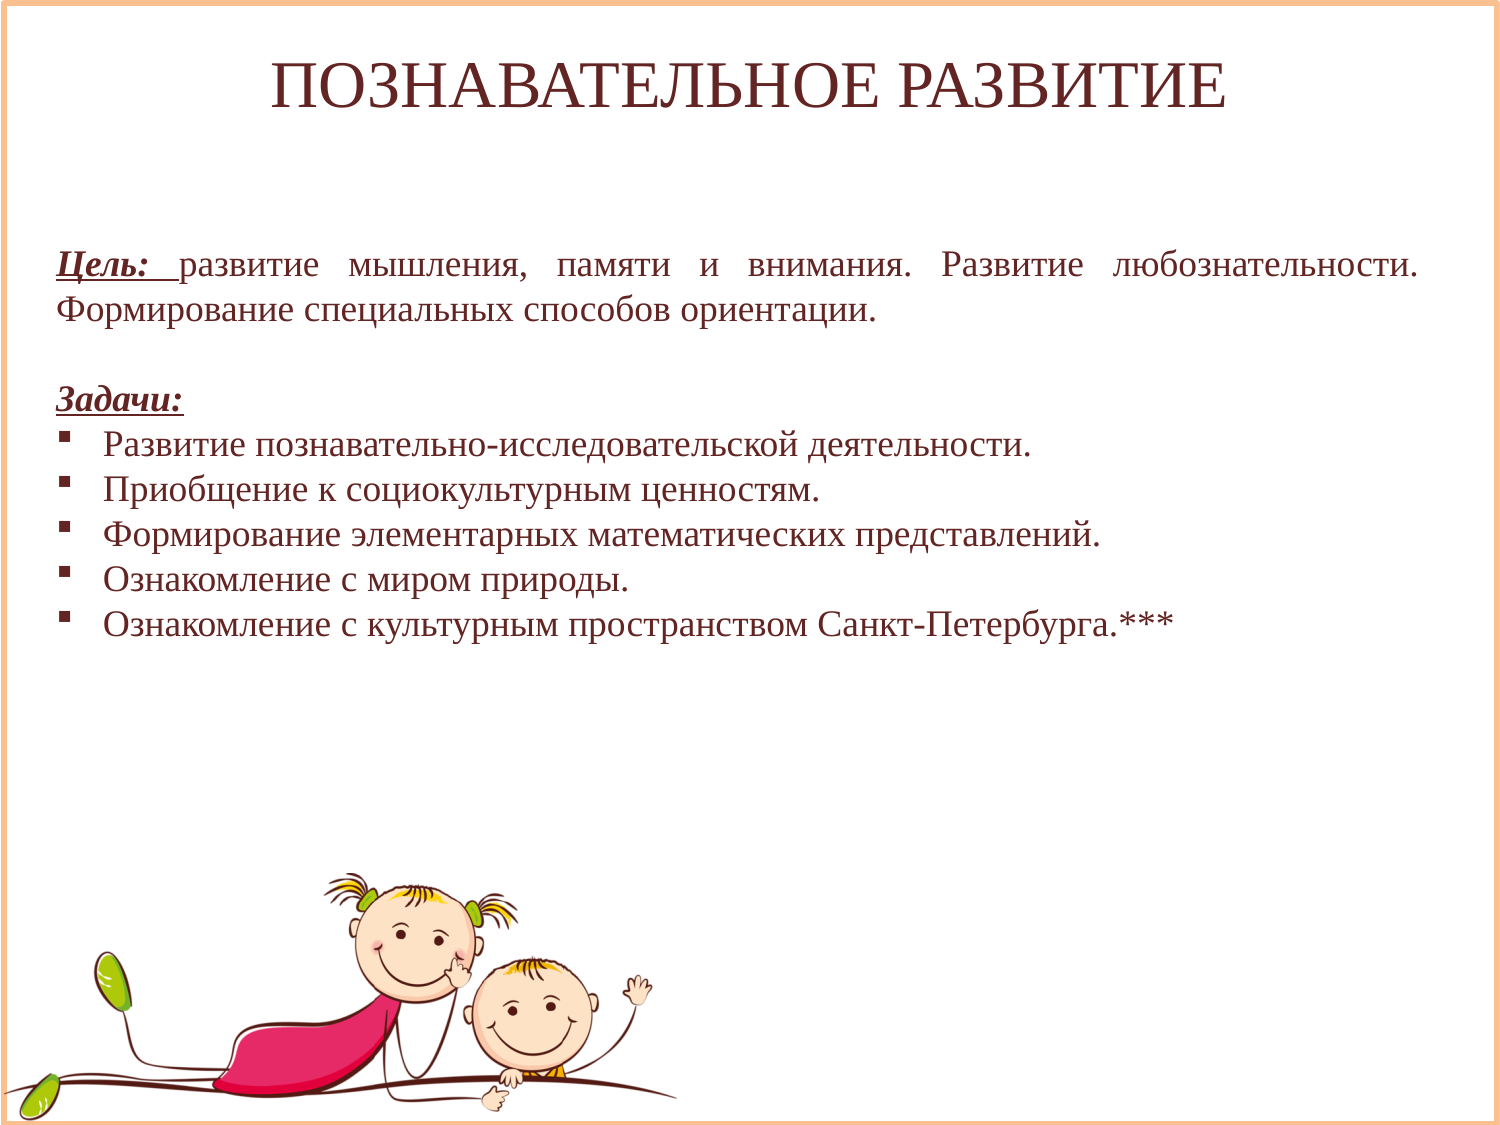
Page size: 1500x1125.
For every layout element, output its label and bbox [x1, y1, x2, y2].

list [0, 0, 1500, 1125]
